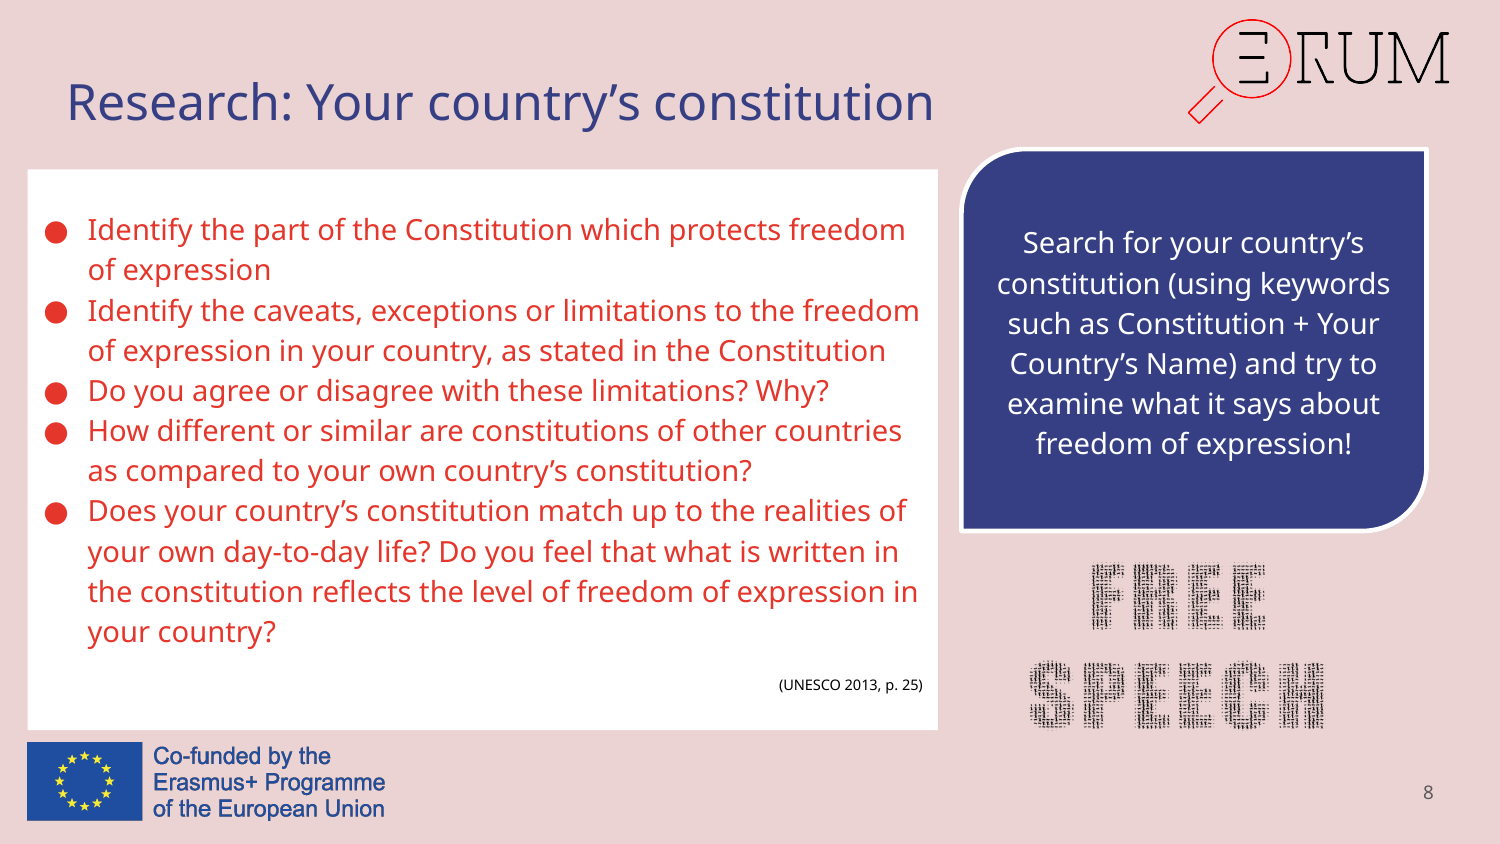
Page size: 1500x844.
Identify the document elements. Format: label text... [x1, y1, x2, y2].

text_box Search for your country’s constitution (using keywords such as Constitution + Your Country’s Name) and try to examine what it says about freedom of expression! [961, 149, 1427, 531]
list Identify the part of the Constitution which protects freedom of expression Identify the caveats, exceptions or limitations to the freedom of expression in your country, as stated in the Constitution Do you agree or disagree with these limitations? Why? How different or similar are constitutions of other countries as compared to your own country’s constitution? Does your country’s constitution match up to the realities of your own day-to-day life? Do you feel that what is written in the constitution reflects the level of freedom of expression in your country? (UNESCO 2013, p. 25) [27, 169, 938, 731]
slide_number 8 [1358, 761, 1449, 826]
title Research: Your country’s constitution [51, 55, 1168, 150]
picture [1136, 0, 1500, 137]
picture [1026, 561, 1327, 731]
picture [27, 742, 385, 821]
